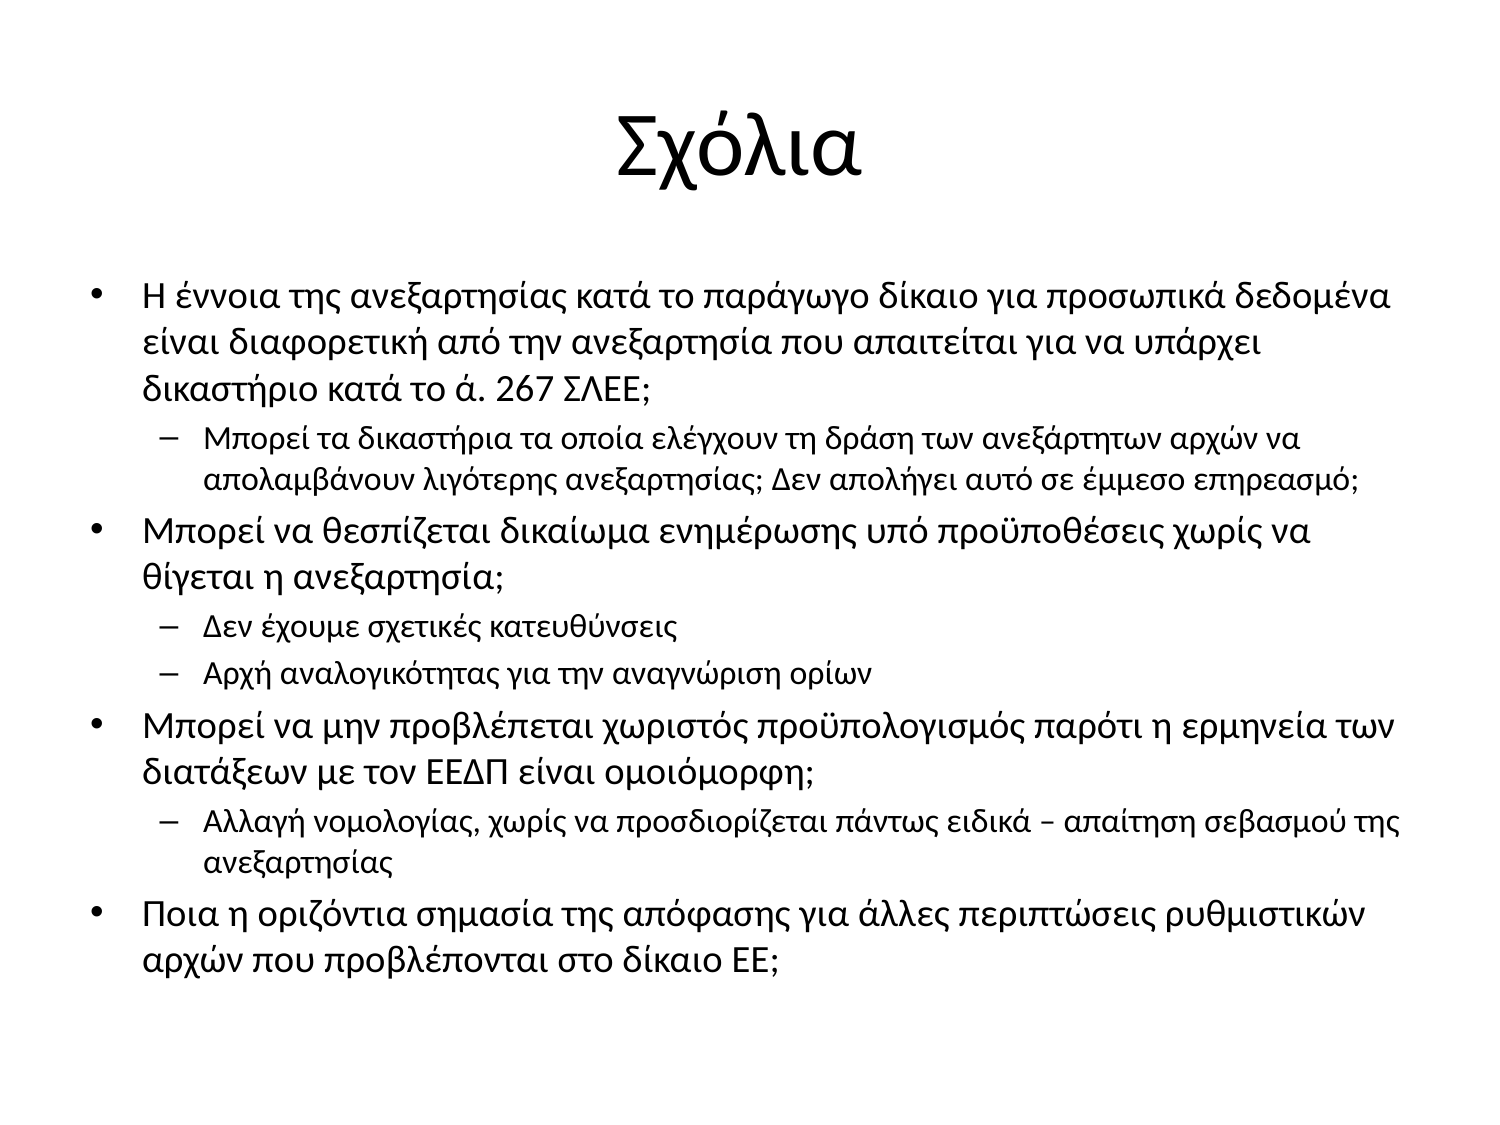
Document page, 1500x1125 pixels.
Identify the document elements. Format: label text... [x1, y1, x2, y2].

title Σχόλια [75, 45, 1425, 233]
list Η έννοια της ανεξαρτησίας κατά το παράγωγο δίκαιο για προσωπικά δεδομένα είναι διαφορετική από την ανεξαρτησία που απαιτείται για να υπάρχει δικαστήριο κατά το ά. 267 ΣΛΕΕ; Μπορεί τα δικαστήρια τα οποία ελέγχουν τη δράση των ανεξάρτητων αρχών να απολαμβάνουν λιγότερης ανεξαρτησίας; Δεν απολήγει αυτό σε έμμεσο επηρεασμό; Μπορεί να θεσπίζεται δικαίωμα ενημέρωσης υπό προϋποθέσεις χωρίς να θίγεται η ανεξαρτησία; Δεν έχουμε σχετικές κατευθύνσεις Αρχή αναλογικότητας για την αναγνώριση ορίων Μπορεί να μην προβλέπεται χωριστός προϋπολογισμός παρότι η ερμηνεία των διατάξεων με τον ΕΕΔΠ είναι ομοιόμορφη; Αλλαγή νομολογίας, χωρίς να προσδιορίζεται πάντως ειδικά – απαίτηση σεβασμού της ανεξαρτησίας Ποια η οριζόντια σημασία της απόφασης για άλλες περιπτώσεις ρυθμιστικών αρχών που προβλέπονται στο δίκαιο ΕΕ; [75, 262, 1425, 1005]
